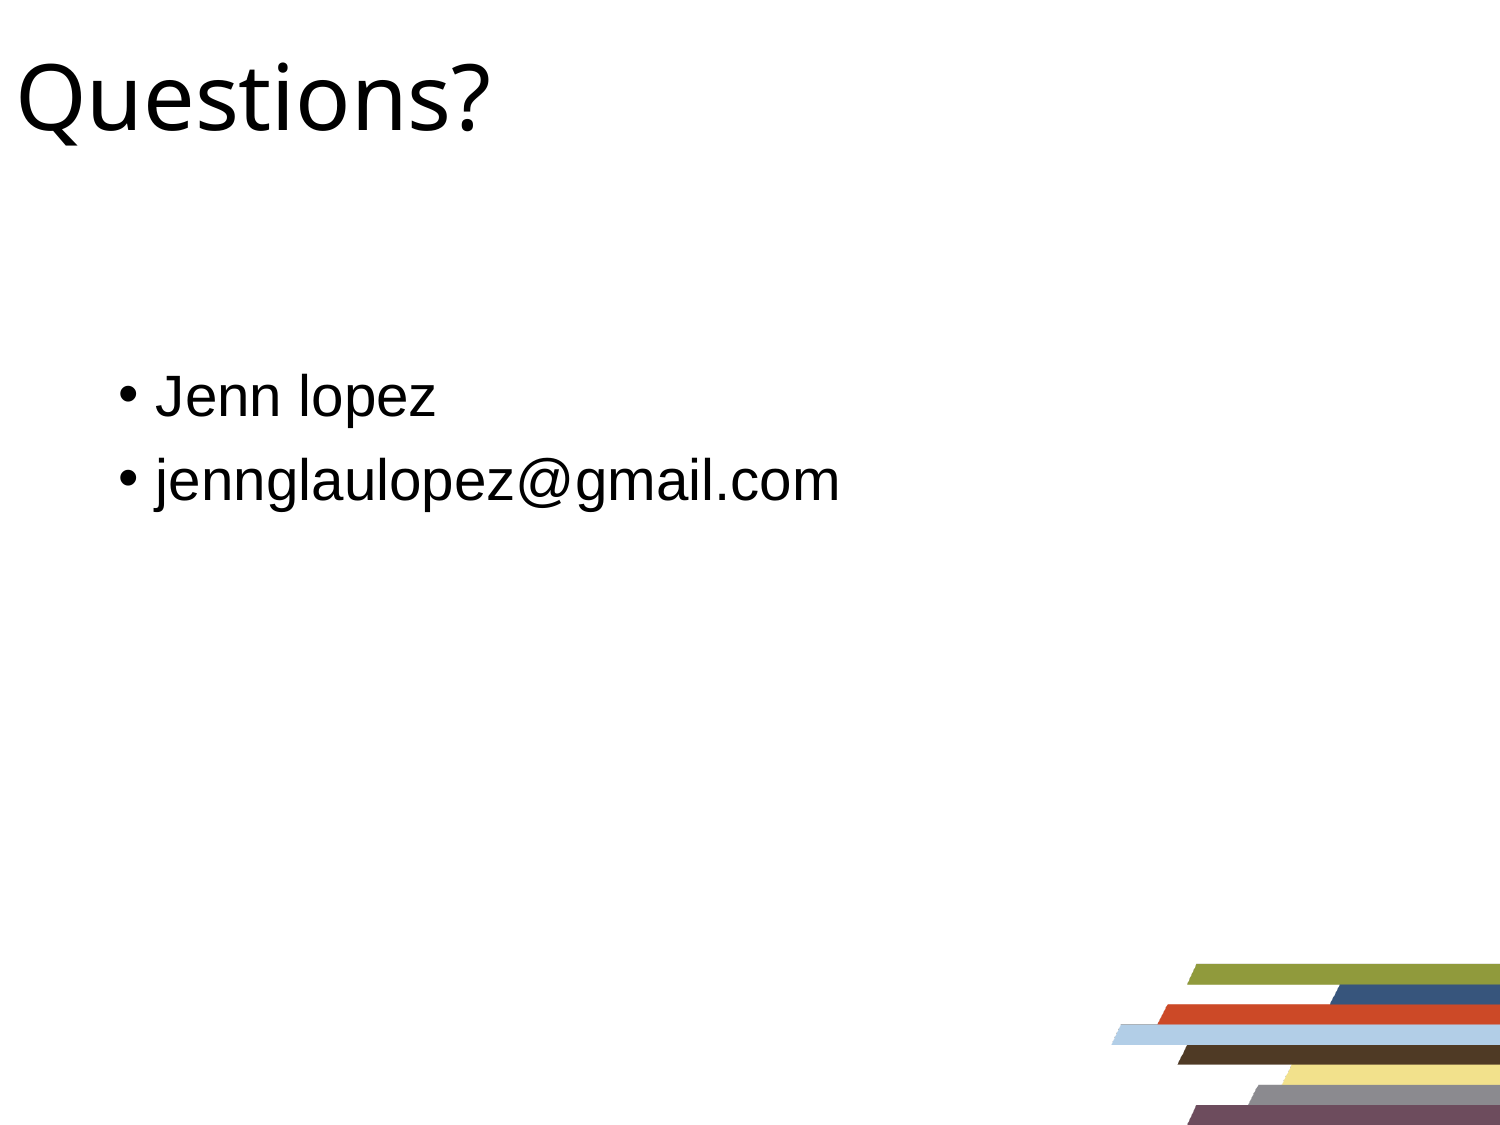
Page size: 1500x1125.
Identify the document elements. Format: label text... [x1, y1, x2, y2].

picture [1091, 908, 1500, 1125]
title Questions? [0, 25, 1500, 177]
list Jenn lopez jennglaulopez@gmail.com [103, 358, 1254, 938]
